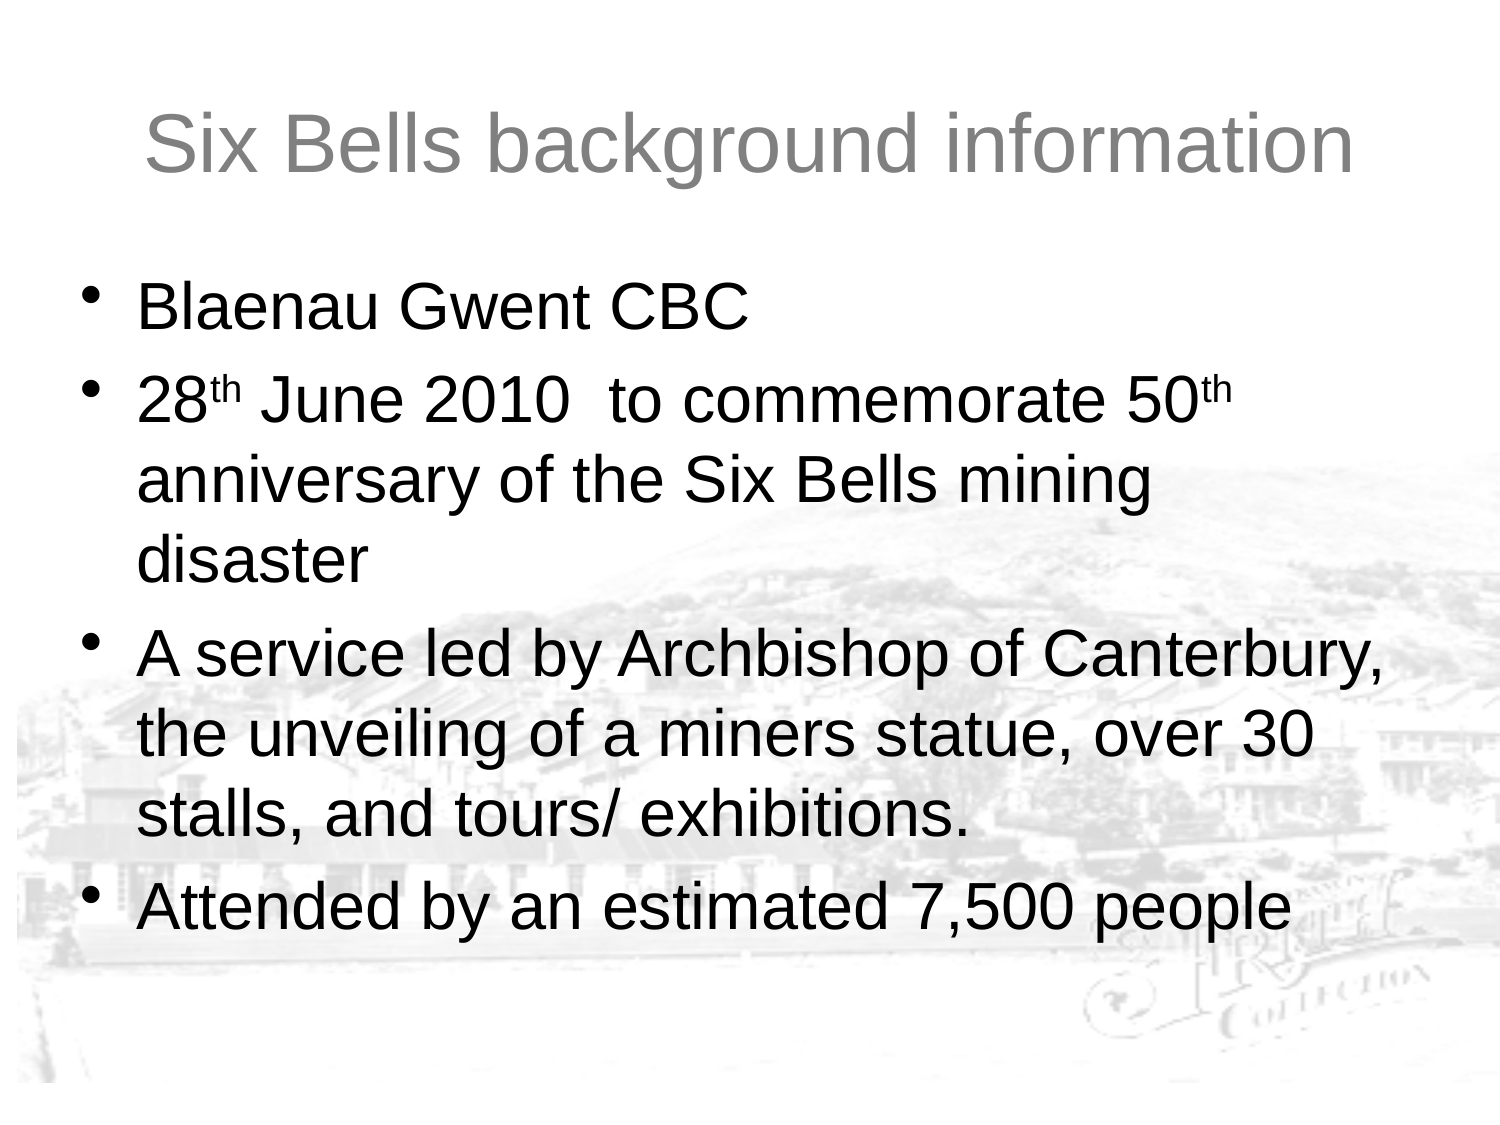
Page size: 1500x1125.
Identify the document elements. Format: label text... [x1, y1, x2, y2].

title Six Bells background information [74, 44, 1426, 233]
list Blaenau Gwent CBC 28th June 2010 to commemorate 50th anniversary of the Six Bells mining disaster A service led by Archbishop of Canterbury, the unveiling of a miners statue, over 30 stalls, and tours/ exhibitions. Attended by an estimated 7,500 people [64, 255, 1416, 1012]
